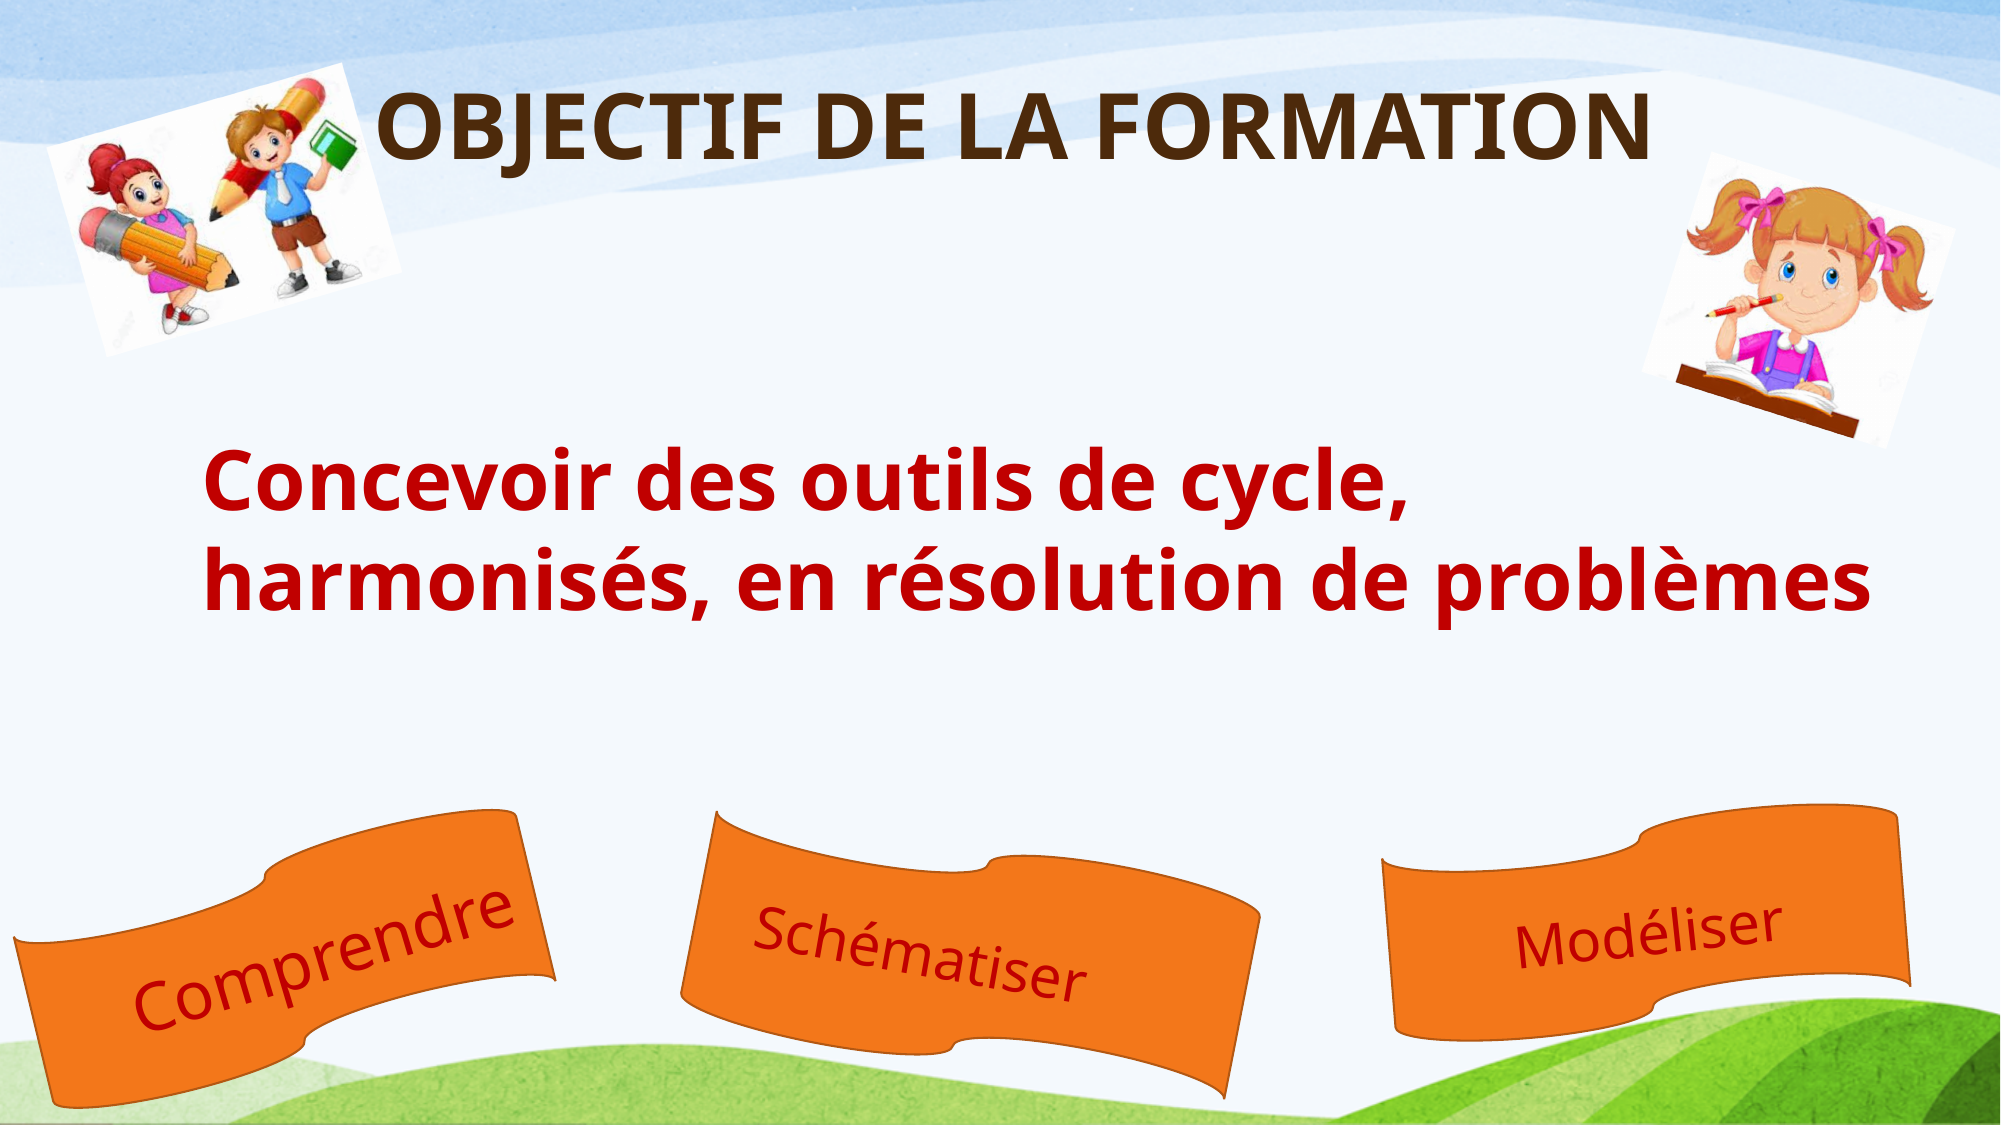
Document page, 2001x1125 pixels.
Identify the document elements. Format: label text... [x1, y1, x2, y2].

picture [0, 0, 2001, 1125]
text_box [680, 810, 1261, 1100]
text_box Schématiser [733, 878, 1208, 1044]
text_box Concevoir des outils de cycle, harmonisés, en résolution de problèmes [187, 420, 1914, 635]
title OBJECTIF DE LA FORMATION [358, 36, 1913, 188]
text_box [1381, 803, 1912, 1042]
text_box [12, 808, 557, 1109]
text_box Modéliser [1387, 861, 1910, 1002]
text_box Comprendre [104, 827, 607, 1061]
